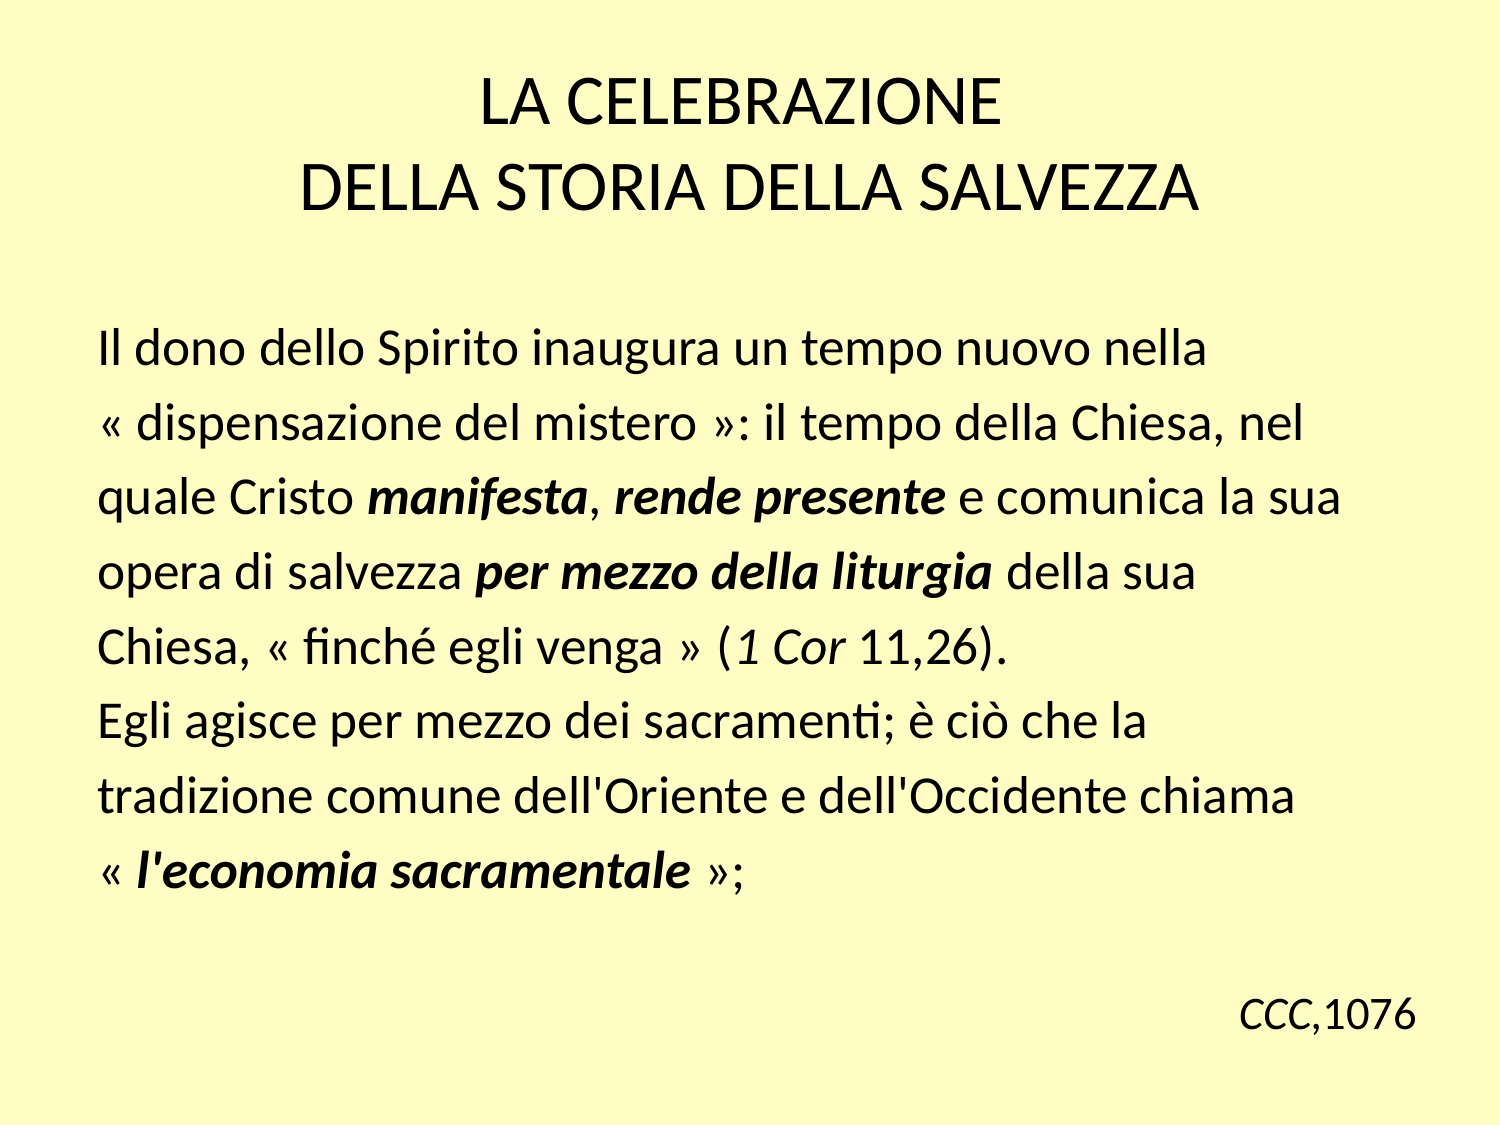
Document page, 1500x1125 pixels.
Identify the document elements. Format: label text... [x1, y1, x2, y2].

list Il dono dello Spirito inaugura un tempo nuovo nella « dispensazione del mistero »: il tempo della Chiesa, nel quale Cristo manifesta, rende presente e comunica la sua opera di salvezza per mezzo della liturgia della sua Chiesa, « finché egli venga » (1 Cor 11,26). Egli agisce per mezzo dei sacramenti; è ciò che la tradizione comune dell'Oriente e dell'Occidente chiama « l'economia sacramentale »; CCC,1076 [82, 304, 1432, 1062]
title LA CELEBRAZIONE DELLA STORIA DELLA SALVEZZA [75, 45, 1425, 233]
